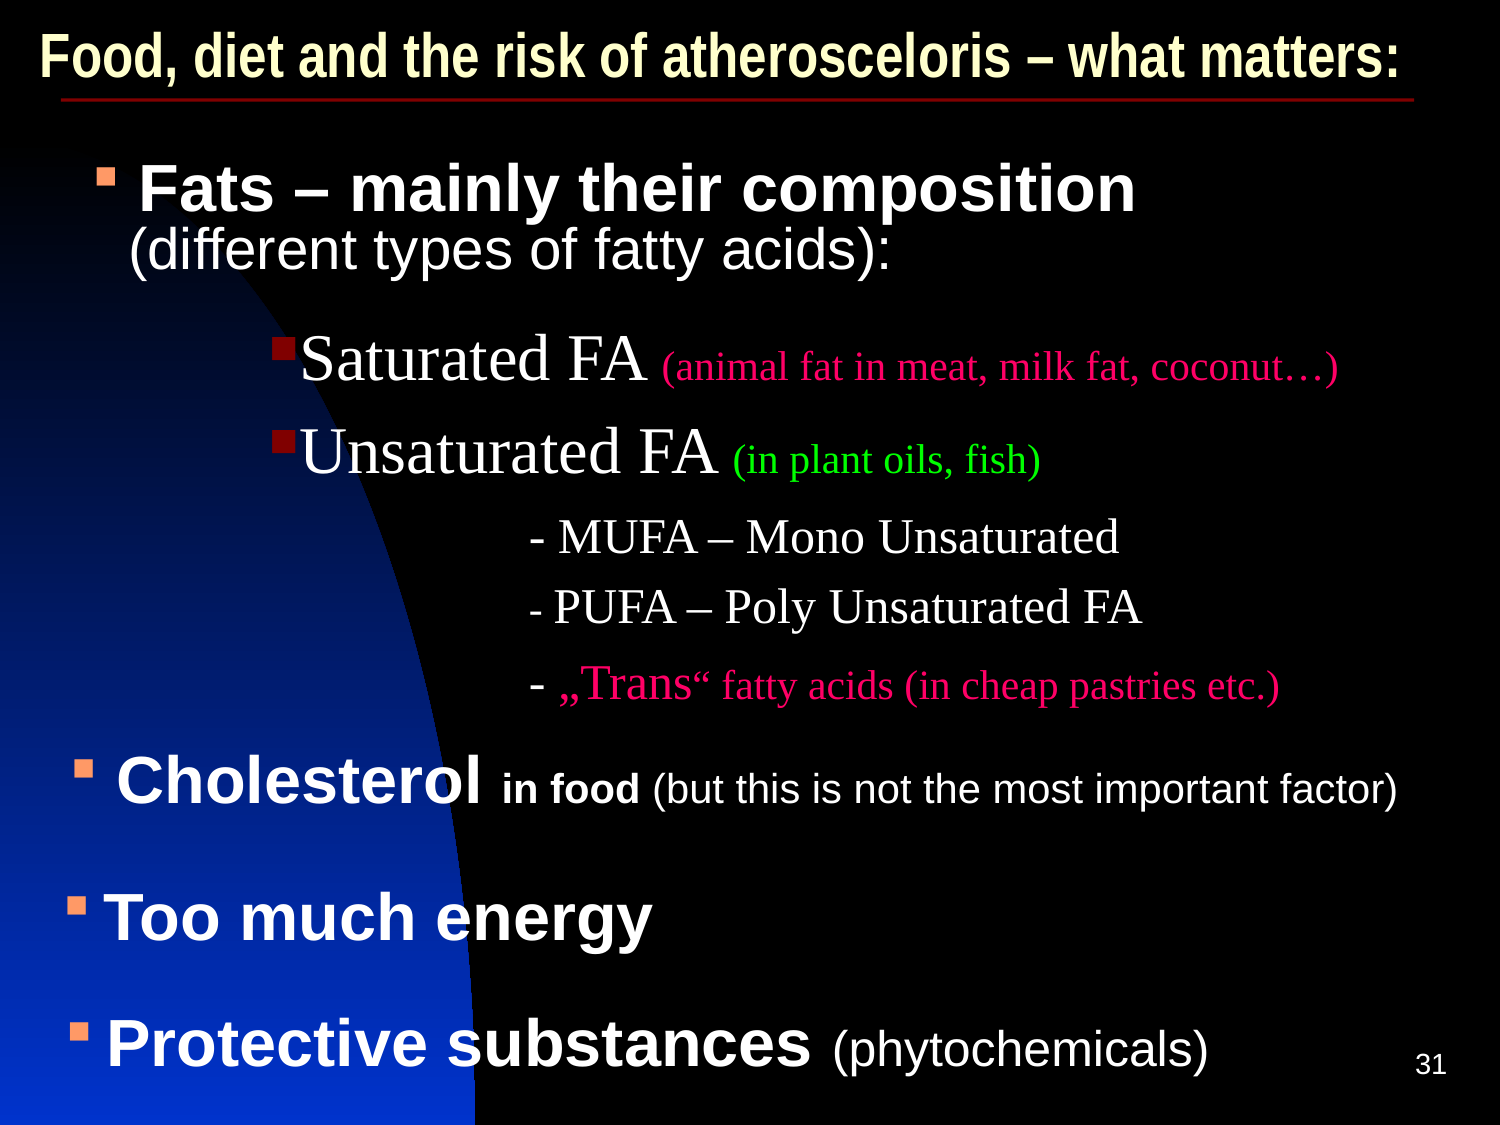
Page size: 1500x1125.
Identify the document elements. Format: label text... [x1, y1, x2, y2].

text_box (different types of fatty acids): [101, 204, 1360, 289]
text_box - MUFA – Mono Unsaturated - PUFA – Poly Unsaturated FA [513, 495, 1209, 638]
text_box Protective substances (phytochemicals) [49, 992, 1424, 1088]
text_box Fats – mainly their composition [76, 137, 1335, 232]
text_box - „Trans“ fatty acids (in cheap pastries etc.) [513, 641, 1475, 713]
text_box Too much energy [47, 866, 1300, 962]
text_box Saturated FA (animal fat in meat, milk fat, coconut…) Unsaturated FA (in plant oils, fish) [253, 306, 1412, 500]
slide_number 31 [1149, 1025, 1463, 1100]
text_box Cholesterol in food (but this is not the most important factor) [54, 729, 1488, 824]
title Food, diet and the risk of atherosceloris – what matters: [24, 31, 1463, 94]
